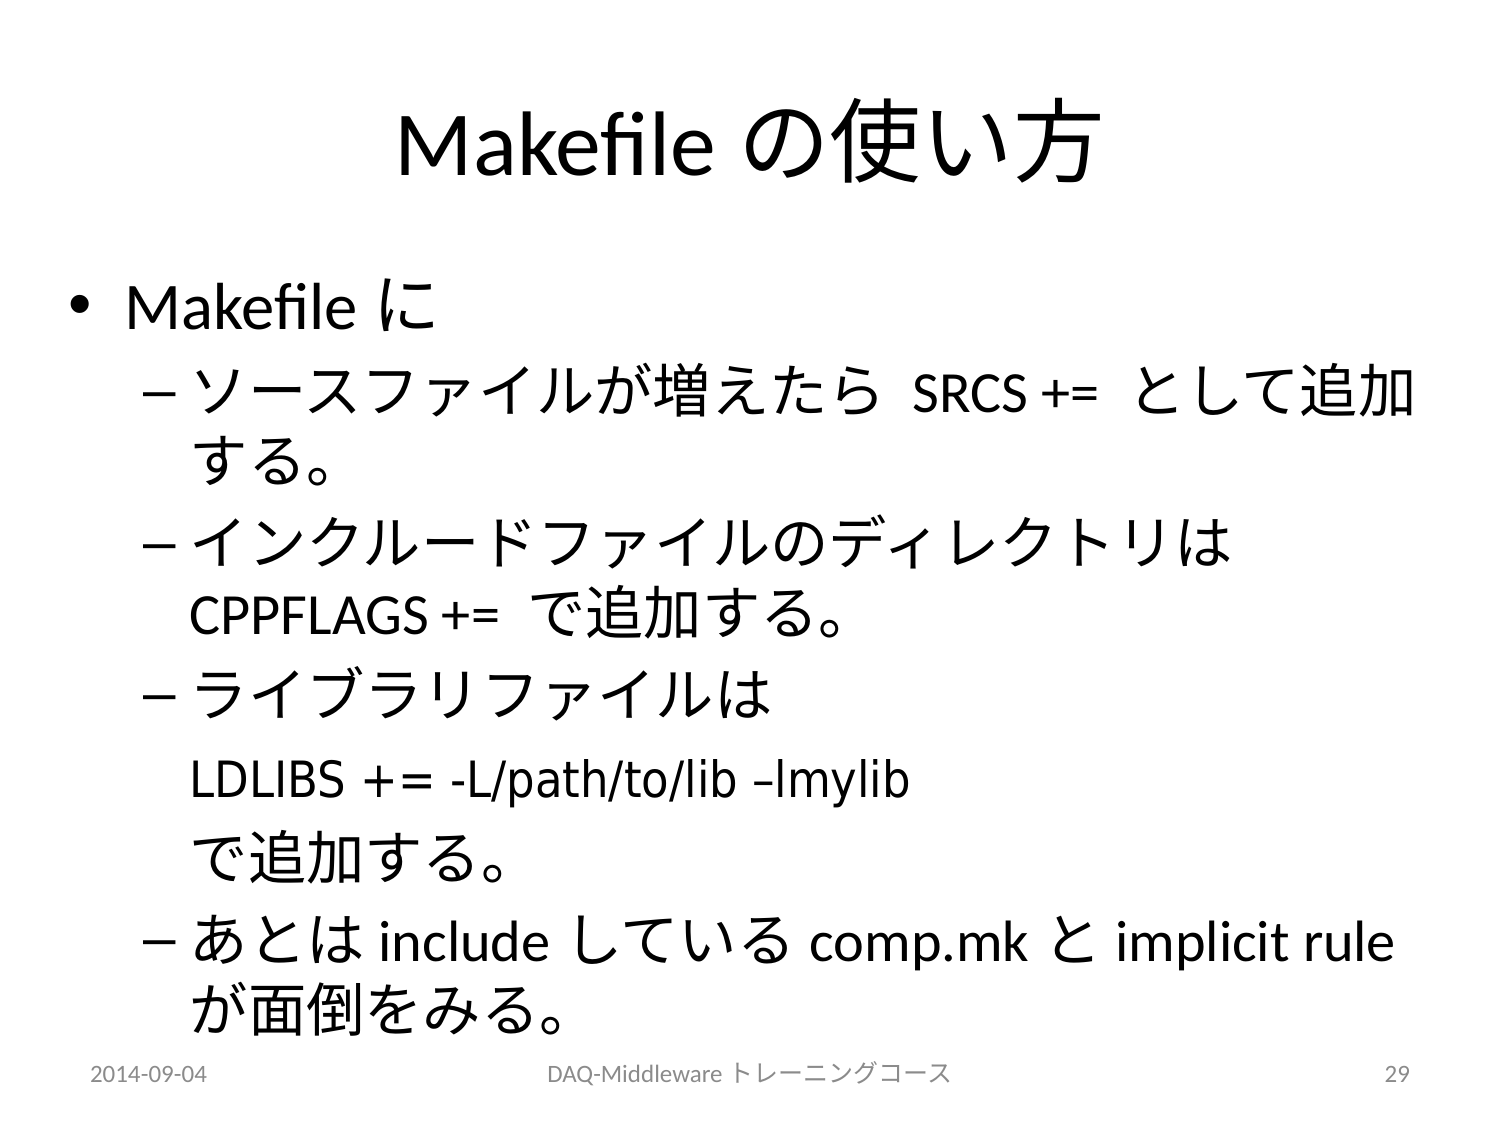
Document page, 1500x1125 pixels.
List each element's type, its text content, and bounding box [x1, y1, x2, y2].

title Makefileの使い方 [75, 45, 1425, 233]
list Makefileに ソースファイルが増えたら SRCS += として追加する。 インクルードファイルのディレクトリは CPPFLAGS += で追加する。 ライブラリファイルは LDLIBS += -L/path/to/lib –lmylib で追加する。 あとはincludeしているcomp.mkとimplicit ruleが面倒をみる。 [53, 255, 1461, 998]
footer DAQ-Middlewareトレーニングコース [472, 1042, 1028, 1103]
slide_number 29 [1074, 1042, 1425, 1103]
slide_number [75, 1042, 425, 1103]
